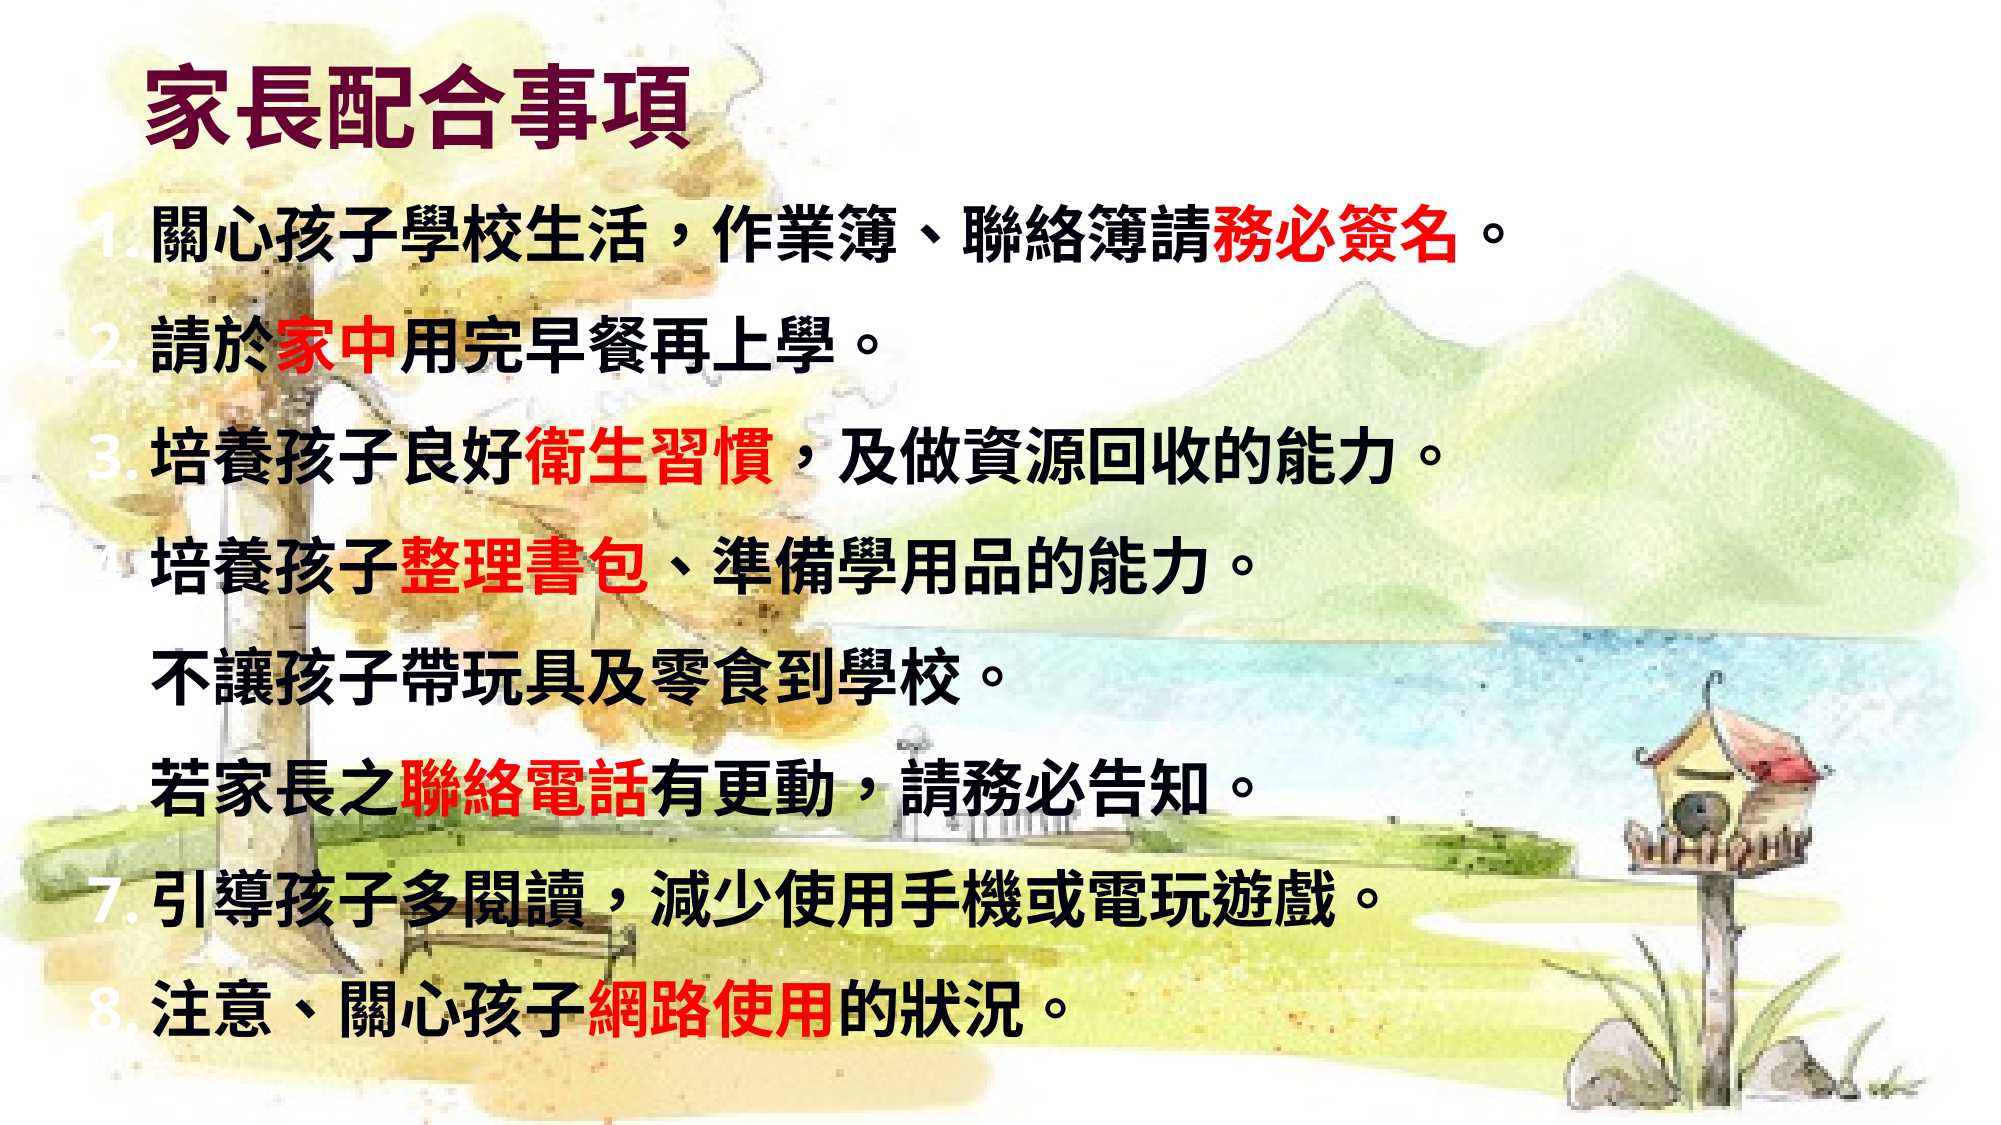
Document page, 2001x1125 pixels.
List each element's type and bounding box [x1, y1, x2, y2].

list [0, 0, 2000, 1125]
